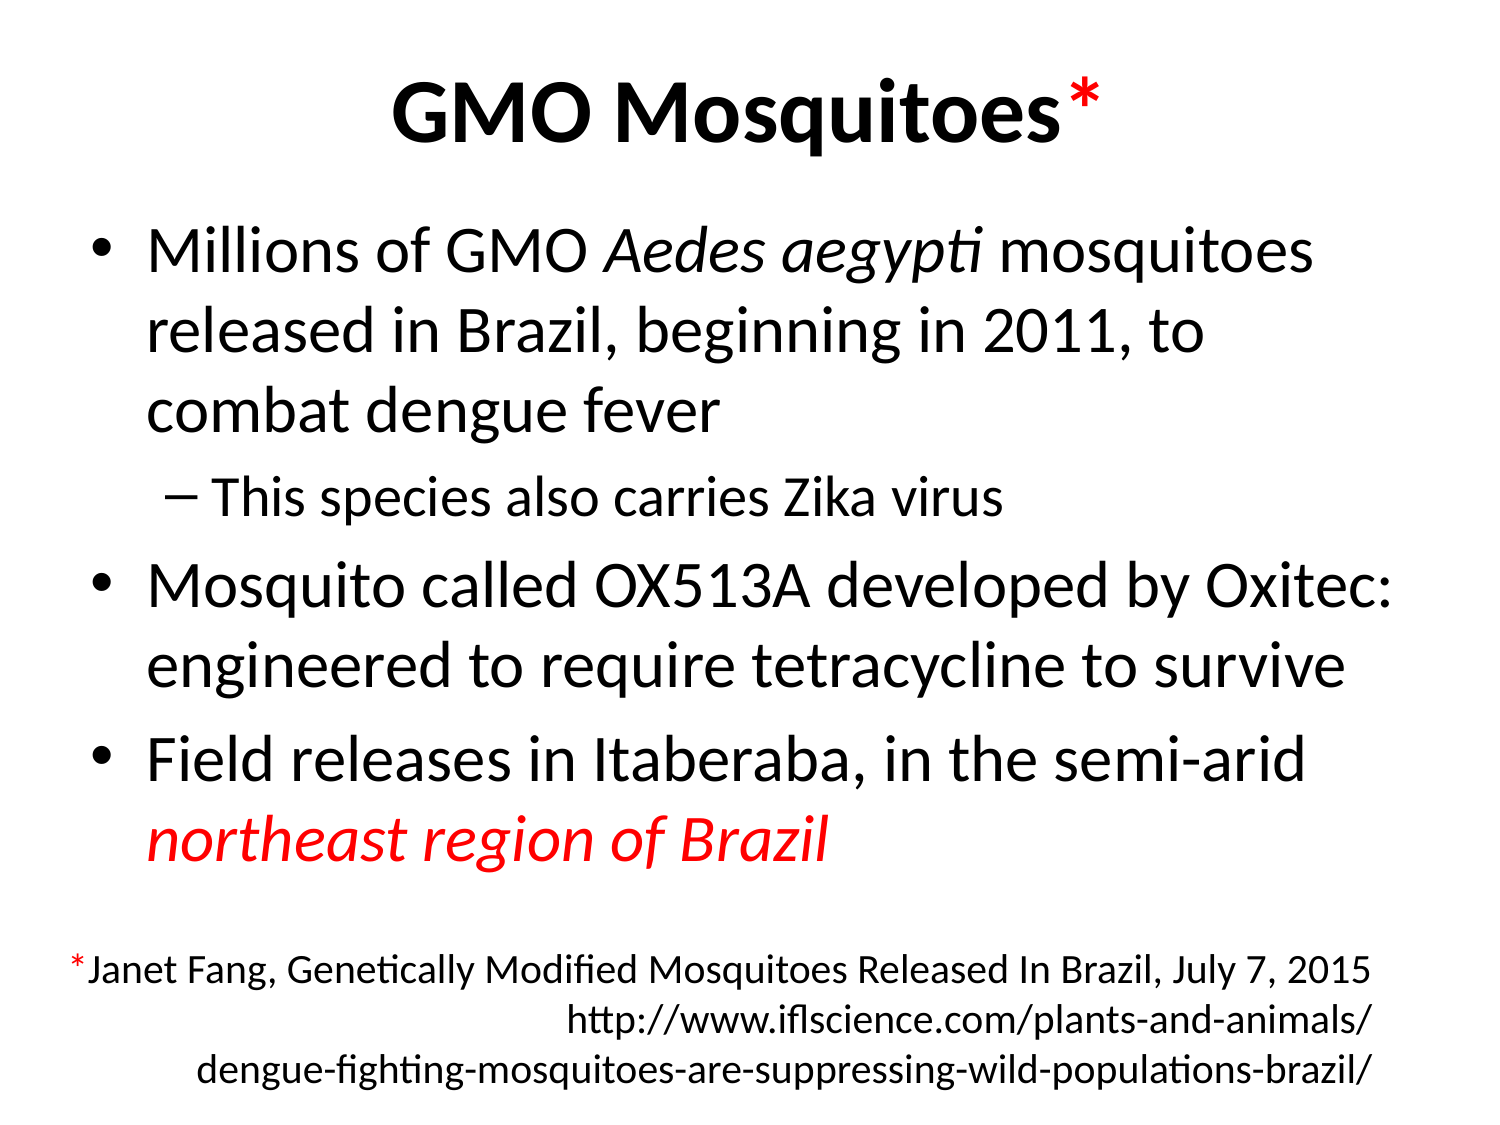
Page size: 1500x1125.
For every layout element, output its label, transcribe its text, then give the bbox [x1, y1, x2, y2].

title GMO Mosquitoes* [75, 11, 1425, 198]
list Millions of GMO Aedes aegypti mosquitoes released in Brazil, beginning in 2011, to combat dengue fever This species also carries Zika virus Mosquito called OX513A developed by Oxitec: engineered to require tetracycline to survive Field releases in Itaberaba, in the semi-arid northeast region of Brazil [75, 198, 1425, 942]
text_box *Janet Fang, Genetically Modified Mosquitoes Released In Brazil, July 7, 2015 http://www.iflscience.com/plants-and-animals/ dengue-fighting-mosquitoes-are-suppressing-wild-populations-brazil/ [52, 934, 1388, 1125]
